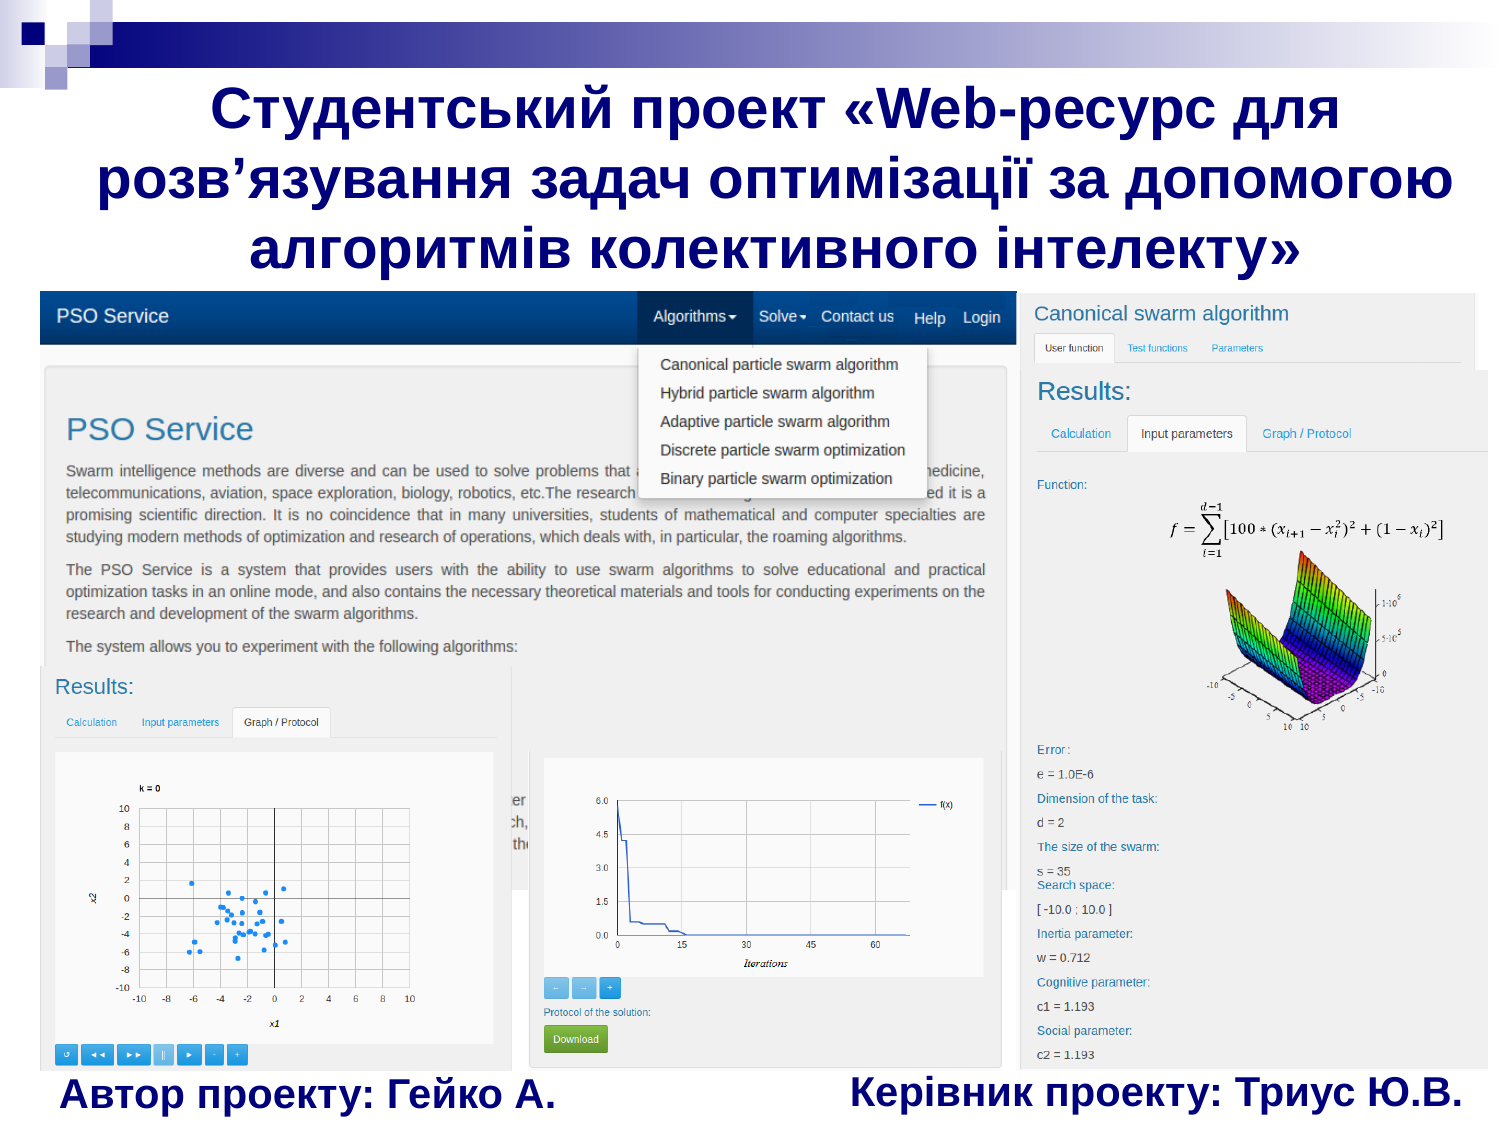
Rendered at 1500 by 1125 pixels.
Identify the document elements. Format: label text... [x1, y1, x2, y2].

text_box Керівник проекту: Триус Ю.В. [833, 1057, 1479, 1123]
title Студентський проект «Web-ресурс для розв’язування задач оптимізації за допомогою алгоритмів колективного інтелекту» [73, 62, 1479, 288]
text_box Автор проекту: Гейко А. [40, 1059, 572, 1125]
picture [39, 291, 1489, 1072]
